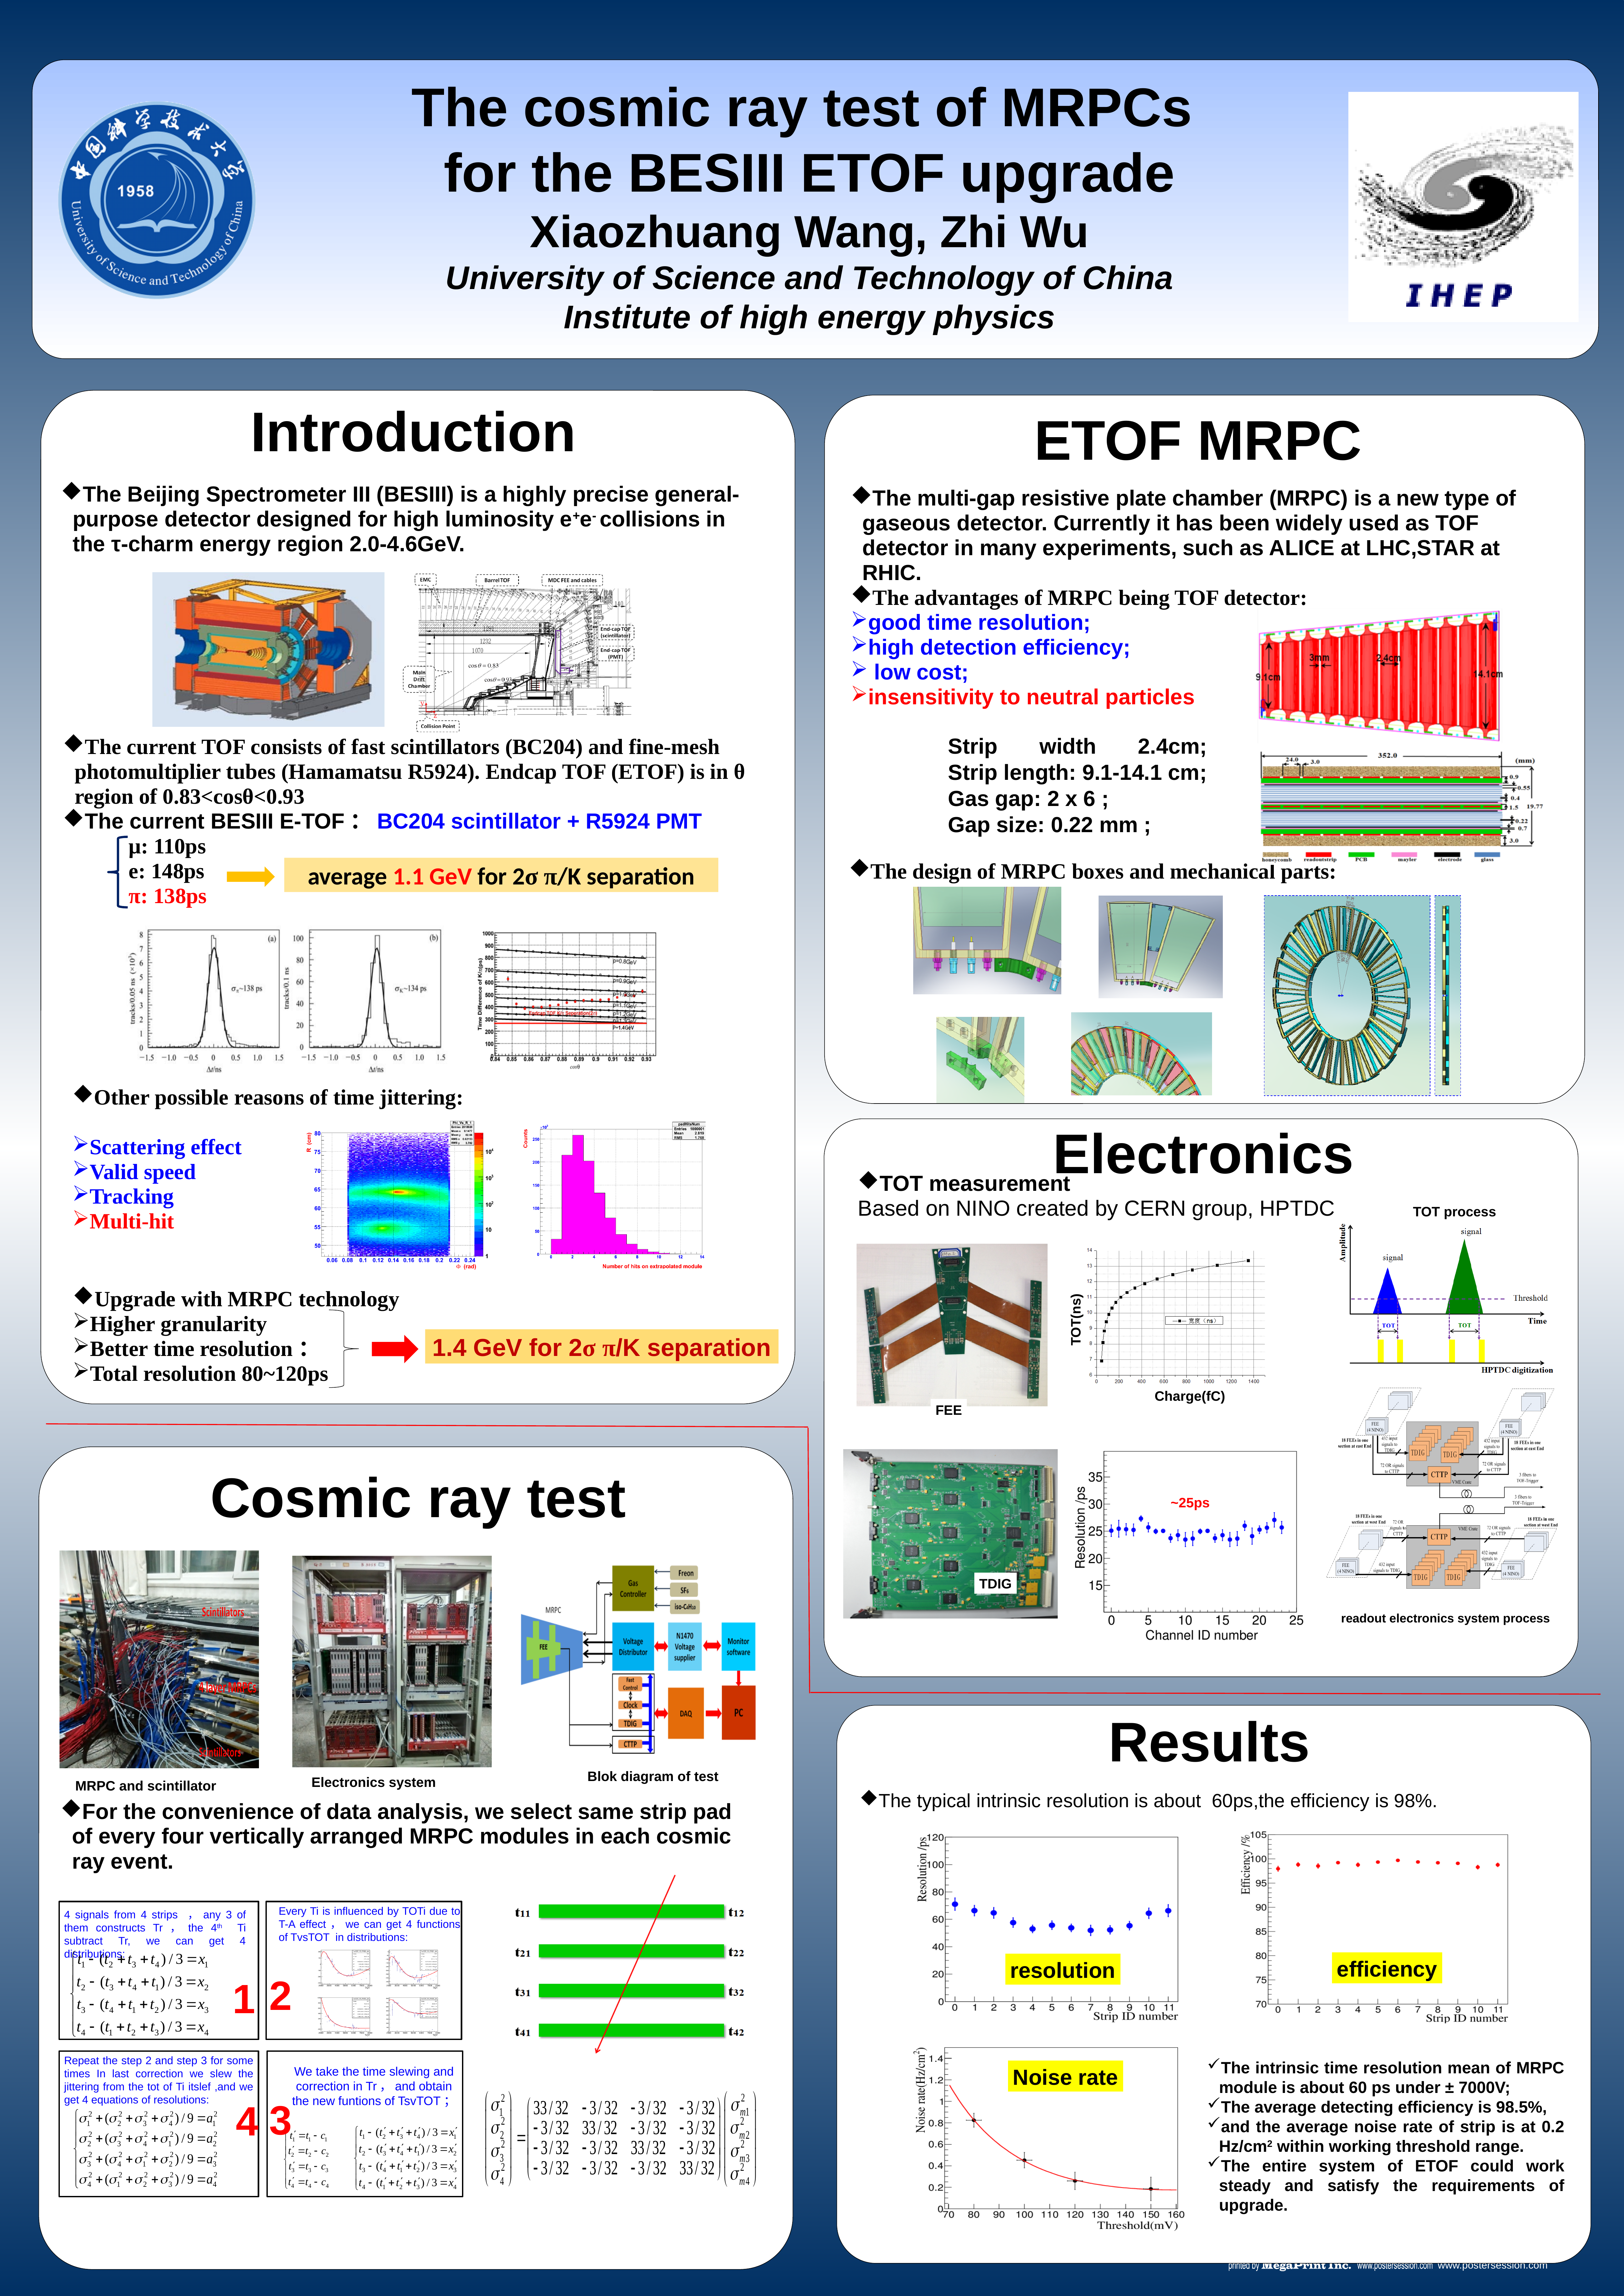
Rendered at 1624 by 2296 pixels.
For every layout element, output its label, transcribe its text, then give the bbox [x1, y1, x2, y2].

text_box Electronics [1006, 1115, 1401, 1170]
picture [1071, 1012, 1212, 1095]
picture [1326, 1387, 1558, 1589]
picture [1238, 1830, 1516, 2023]
picture [518, 1555, 766, 1764]
picture [1337, 1215, 1564, 1381]
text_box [59, 2051, 259, 2197]
picture [292, 1556, 492, 1767]
text_box The typical intrinsic resolution is about 60ps,the efficiency is 98%. [856, 1765, 1557, 1813]
picture [1256, 748, 1547, 865]
picture [857, 1229, 1048, 1420]
text_box MRPC and scintillator [70, 1774, 221, 1796]
picture [49, 92, 265, 307]
text_box The cosmic ray test of MRPCs for the BESIII ETOF upgrade Xiaozhuang Wang, Zhi Wu University of Science and Technology of China Institute of high energy physics [57, 69, 1562, 337]
picture [913, 886, 1062, 994]
picture [910, 2041, 1188, 2234]
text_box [676, 1559, 942, 1562]
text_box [267, 2051, 464, 2197]
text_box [810, 1692, 1601, 1694]
text_box [39, 1447, 793, 2270]
picture [936, 1017, 1025, 1103]
text_box [824, 395, 1585, 1104]
text_box Strip width 2.4cm; Strip length: 9.1-14.1 cm; Gas gap: 2 x 6 ; Gap size: 0.22 mm ; [943, 729, 1212, 839]
text_box Results [1011, 1703, 1407, 1765]
text_box [824, 1119, 1578, 1677]
text_box The multi-gap resistive plate chamber (MRPC) is a new type of gaseous detector. Currently it has been widely used as TOF detector in many experiments, such as ALICE at LHC,STAR at RHIC. The advantages of MRPC being TOF detector: good time resolution; high detection efficiency; low cost; insensitivity to neutral particles [846, 483, 1524, 712]
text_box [1064, 1246, 1271, 1407]
text_box For the convenience of data analysis, we select same strip pad of every four vertically arranged MRPC modules in each cosmic ray event. [57, 1797, 759, 1876]
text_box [482, 2087, 760, 2191]
text_box The design of MRPC boxes and mechanical parts: [844, 856, 1546, 886]
text_box Cosmic ray test [195, 1459, 658, 1531]
picture [504, 1871, 761, 2059]
text_box ETOF MRPC [970, 401, 1441, 473]
picture [843, 1449, 1058, 1619]
text_box Blok diagram of test [582, 1767, 724, 1787]
text_box TOT measurement Based on NINO created by CERN group, HPTDC [855, 1170, 1557, 1242]
text_box [837, 1705, 1591, 2263]
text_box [266, 1901, 466, 2040]
text_box TOT process [1408, 1200, 1501, 1215]
picture [915, 1831, 1186, 2024]
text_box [1264, 896, 1461, 1096]
picture [1348, 92, 1579, 322]
text_box 4 [260, 2092, 264, 2146]
picture [1249, 608, 1515, 744]
picture [1073, 1447, 1312, 1641]
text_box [41, 390, 795, 1404]
text_box readout electronics system process [1336, 1608, 1563, 1628]
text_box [59, 1901, 259, 2041]
text_box The intrinsic time resolution mean of MRPC module is about 60 ps under ± 7000V; The average detecting efficiency is 98.5%, and the average noise rate of strip is at 0.2 Hz/cm2 within working threshold range. The entire system of ETOF could work steady and satisfy the requirements of upgrade. [1203, 2055, 1569, 2217]
picture [1098, 896, 1223, 998]
text_box Electronics system [306, 1771, 441, 1792]
picture [59, 1550, 263, 1769]
text_box [32, 60, 1599, 359]
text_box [46, 1424, 808, 1427]
